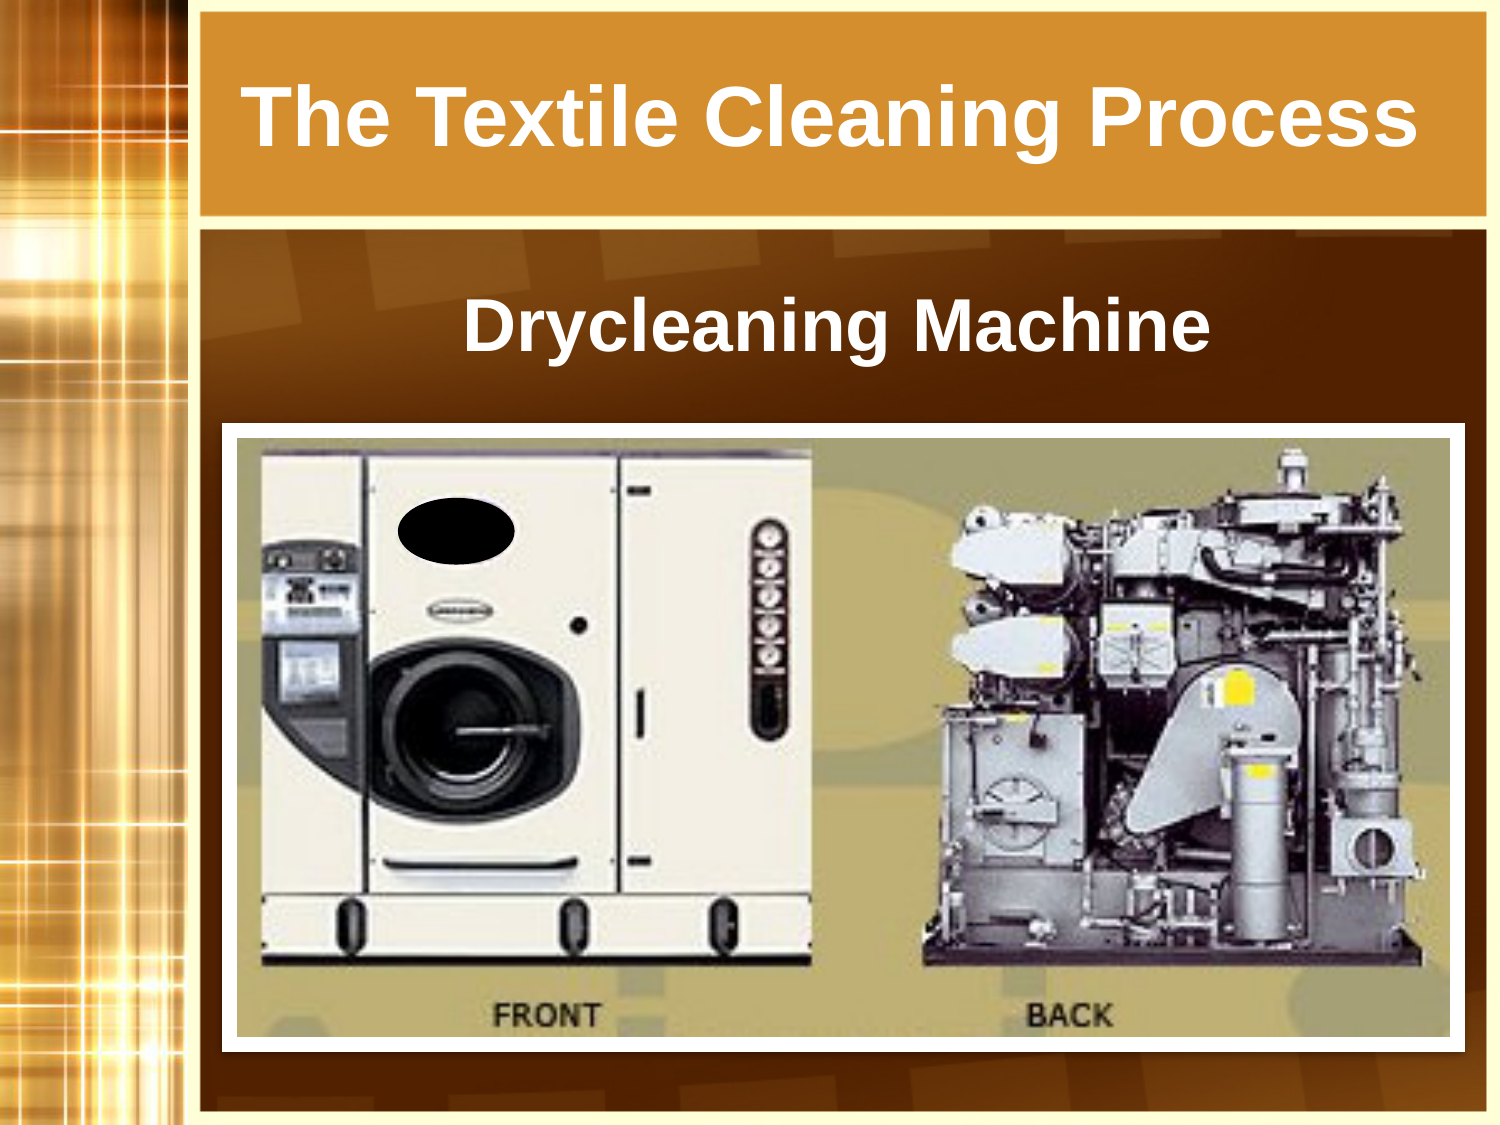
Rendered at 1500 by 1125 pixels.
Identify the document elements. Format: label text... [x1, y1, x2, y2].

title The Textile Cleaning Process [225, 12, 1463, 213]
text_box Drycleaning Machine [225, 268, 1450, 374]
picture [0, 0, 1500, 1125]
